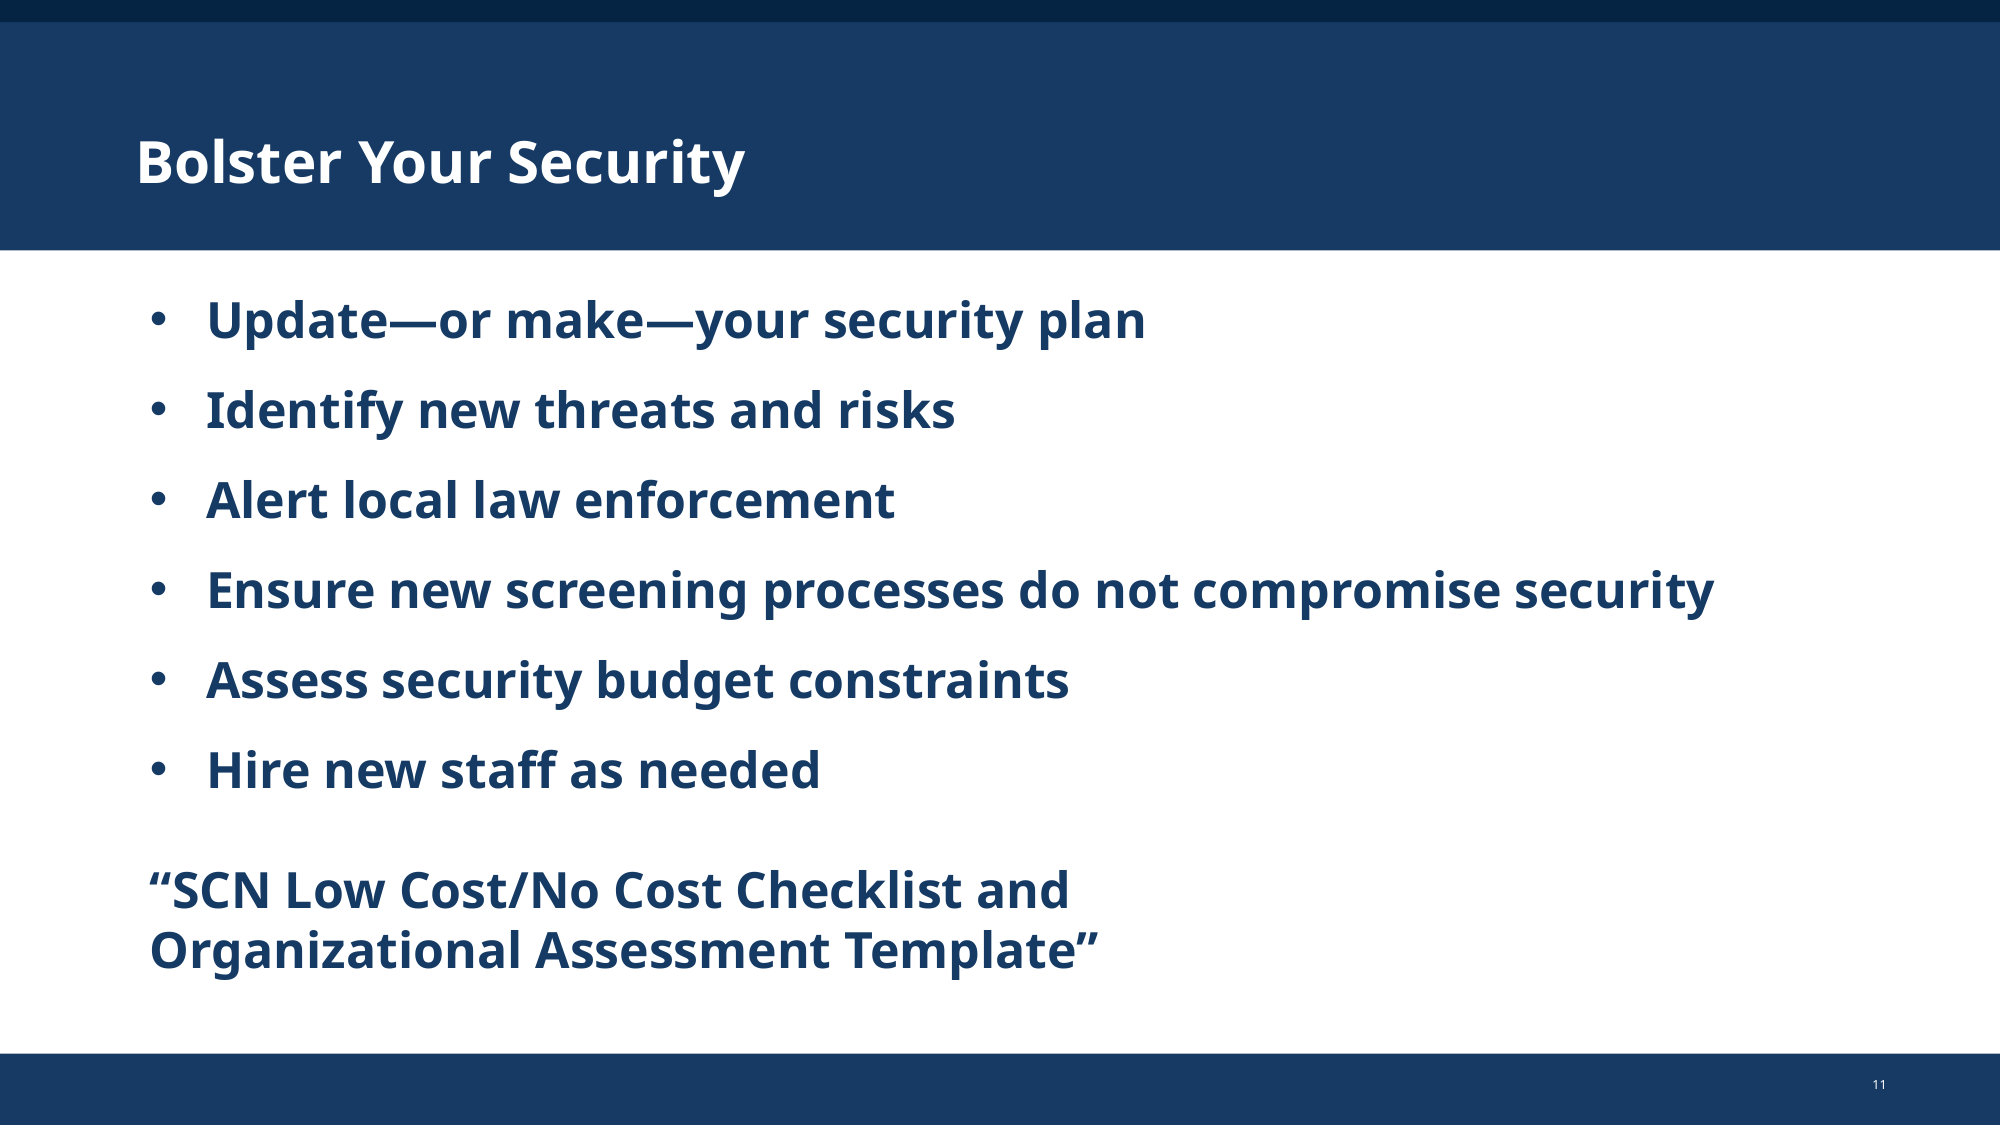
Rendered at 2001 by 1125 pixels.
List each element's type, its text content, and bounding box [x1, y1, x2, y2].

text_box Update—or make—your security plan Identify new threats and risks Alert local law enforcement Ensure new screening processes do not compromise security Assess security budget constraints Hire new staff as needed “SCN Low Cost/No Cost Checklist and Organizational Assessment Template” [135, 281, 1805, 1046]
title Bolster Your Security [135, 62, 1875, 251]
